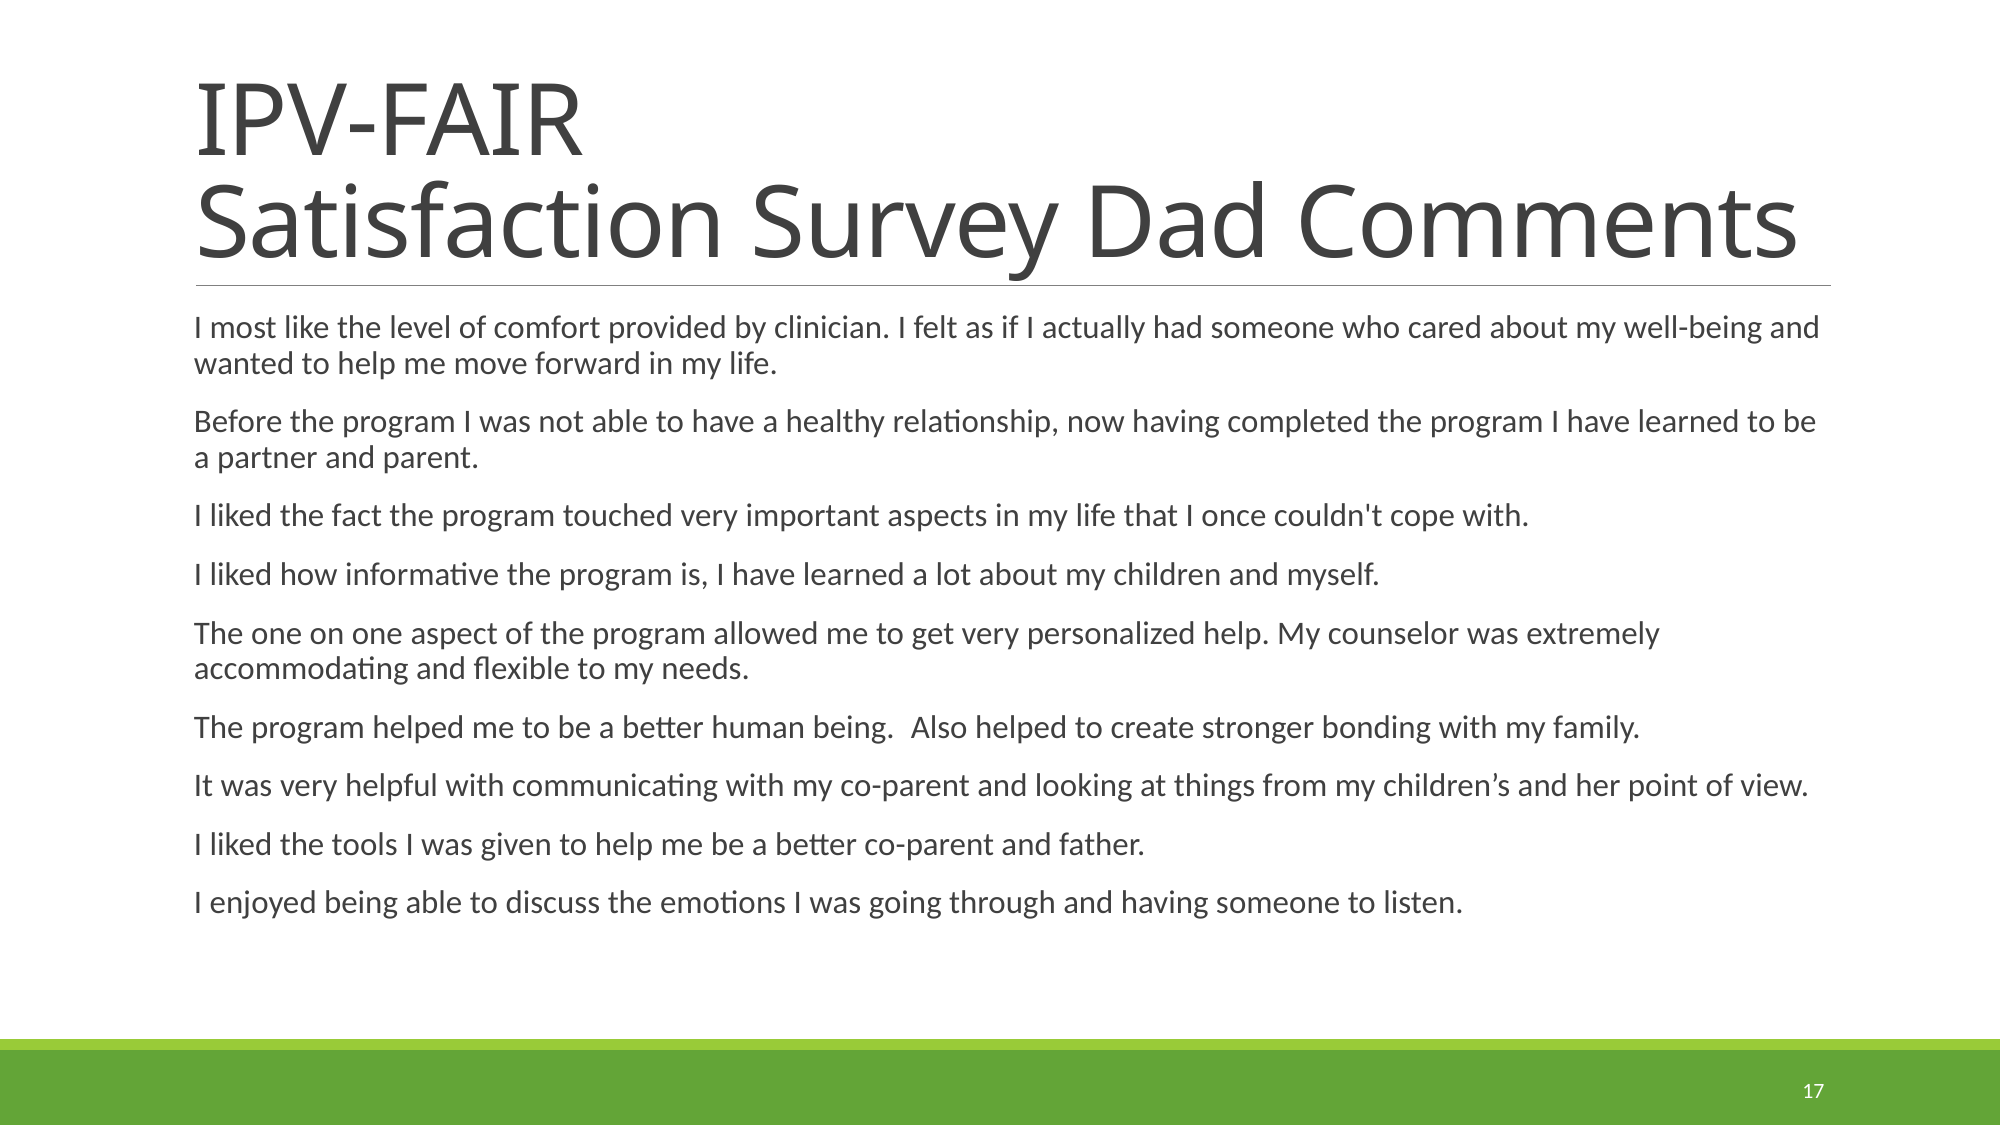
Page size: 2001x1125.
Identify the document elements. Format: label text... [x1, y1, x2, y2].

title IPV-FAIR Satisfaction Survey Dad Comments [180, 47, 1830, 285]
slide_number 17 [1624, 1059, 1840, 1120]
list I most like the level of comfort provided by clinician. I felt as if I actually had someone who cared about my well-being and wanted to help me move forward in my life. Before the program I was not able to have a healthy relationship, now having completed the program I have learned to be a partner and parent. I liked the fact the program touched very important aspects in my life that I once couldn't cope with. I liked how informative the program is, I have learned a lot about my children and myself. The one on one aspect of the program allowed me to get very personalized help. My counselor was extremely accommodating and flexible to my needs. The program helped me to be a better human being. Also helped to create stronger bonding with my family. It was very helpful with communicating with my co-parent and looking at things from my children’s and her point of view. I liked the tools I was given to help me be a better co-parent and father. I enjoyed being able to discuss the emotions I was going through and having someone to listen. [180, 302, 1830, 963]
